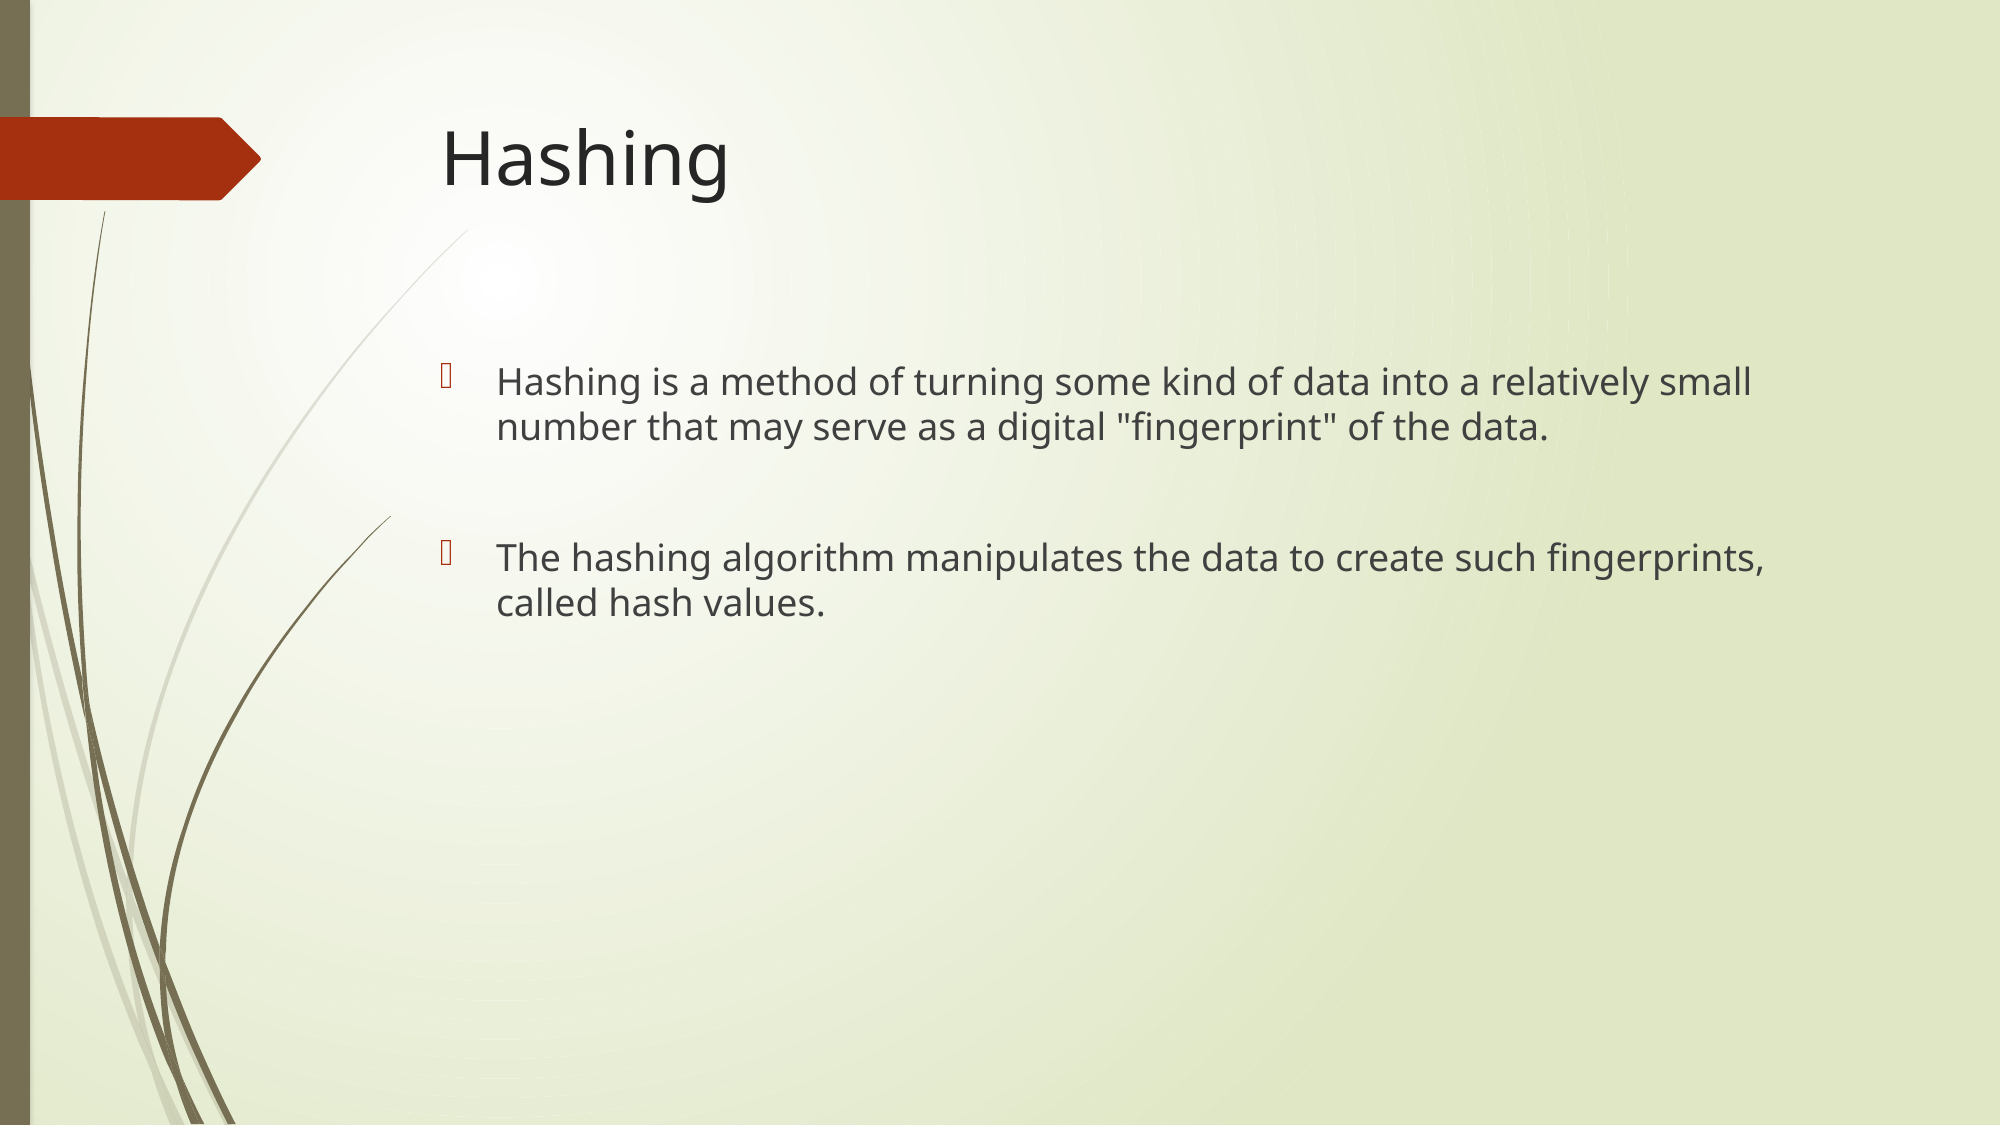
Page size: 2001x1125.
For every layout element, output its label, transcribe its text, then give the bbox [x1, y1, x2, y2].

title Hashing [425, 102, 1888, 313]
list Hashing is a method of turning some kind of data into a relatively small number that may serve as a digital "fingerprint" of the data. The hashing algorithm manipulates the data to create such fingerprints, called hash values. [424, 350, 1888, 970]
